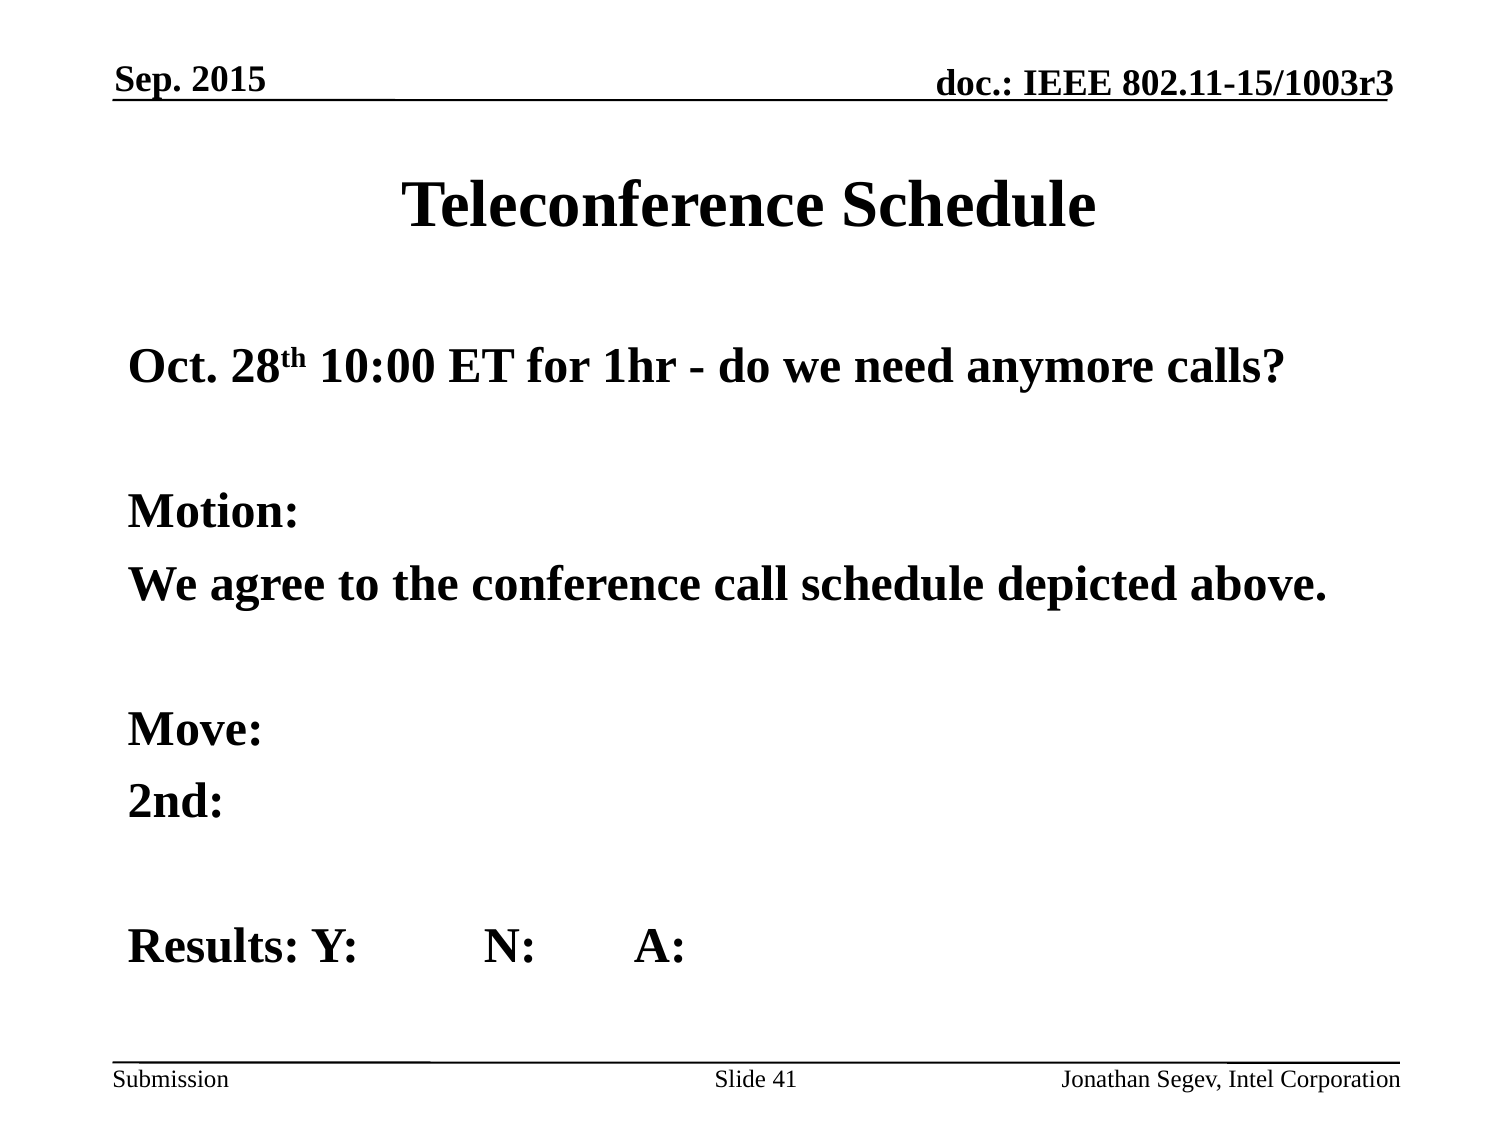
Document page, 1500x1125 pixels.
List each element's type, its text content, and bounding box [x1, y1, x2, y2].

list Oct. 28th 10:00 ET for 1hr - do we need anymore calls? Motion: We agree to the conference call schedule depicted above. Move: 2nd: Results: Y: N: A: [112, 324, 1388, 1000]
slide_number Slide 41 [712, 1061, 800, 1123]
footer Jonathan Segev, Intel Corporation [878, 1061, 1402, 1093]
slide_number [114, 54, 423, 100]
title Teleconference Schedule [112, 112, 1388, 288]
